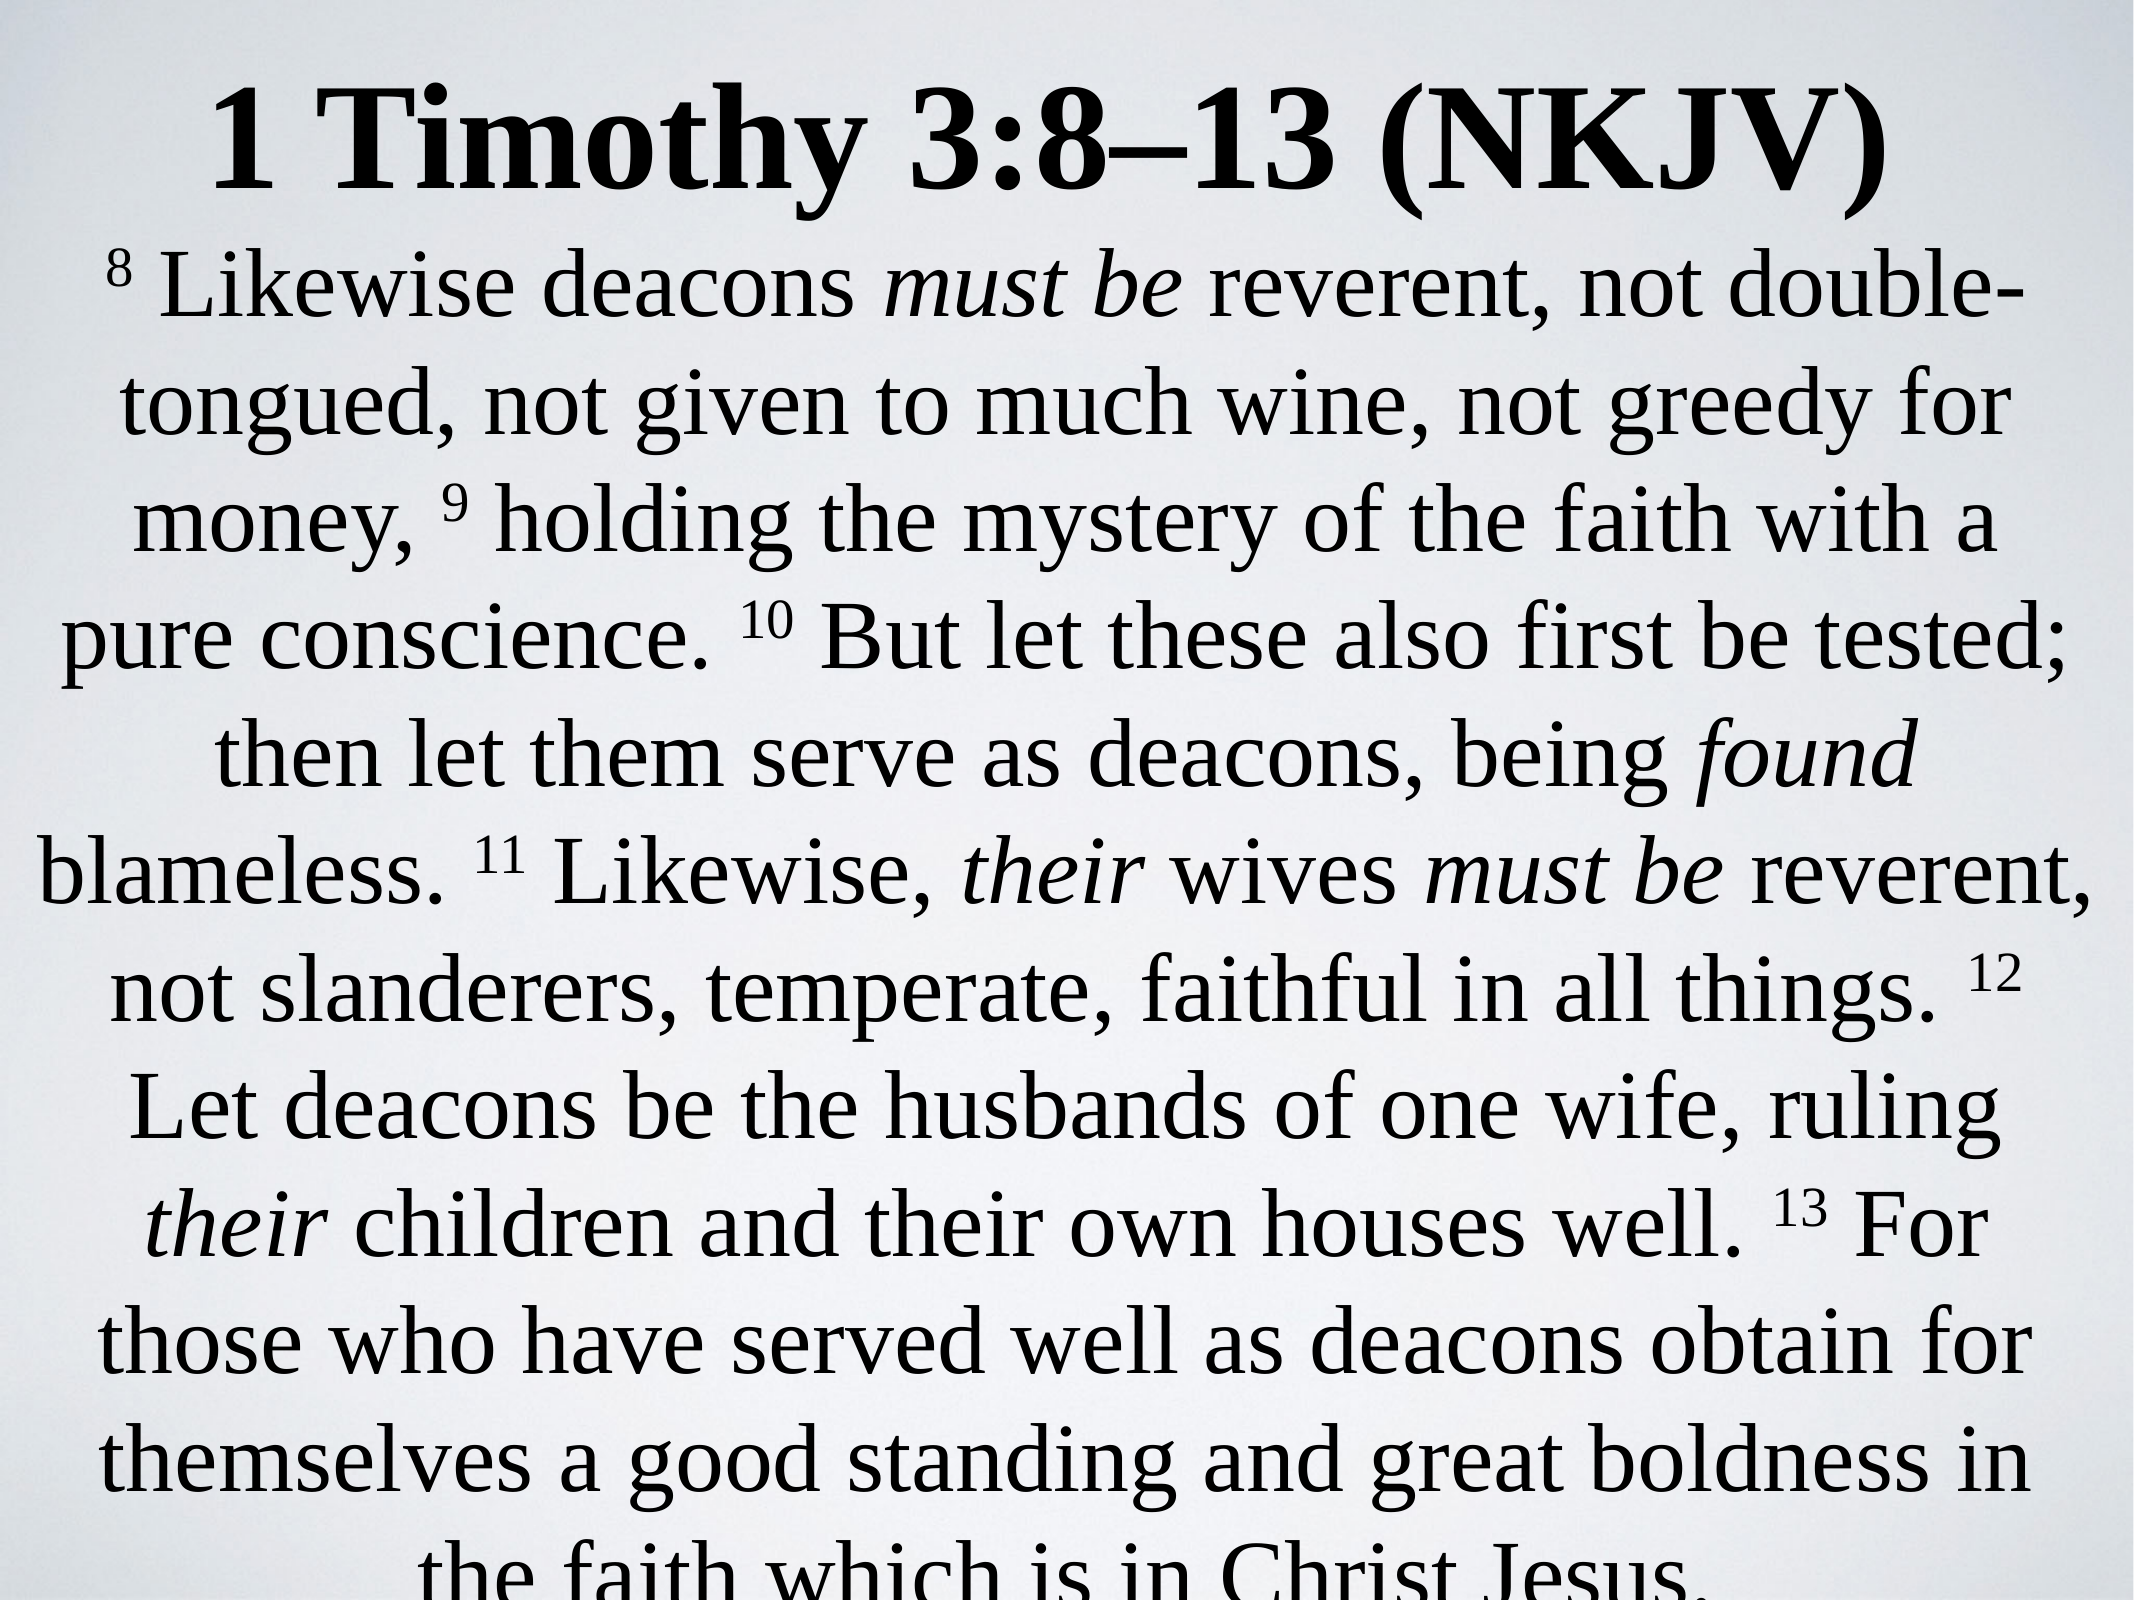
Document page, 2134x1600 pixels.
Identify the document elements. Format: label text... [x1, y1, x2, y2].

text_box 1 Timothy 3:8–13 (NKJV) 8 Likewise deacons must be reverent, not double-tongued, not given to much wine, not greedy for money, 9 holding the mystery of the faith with a pure conscience. 10 But let these also first be tested; then let them serve as deacons, being found blameless. 11 Likewise, their wives must be reverent, not slanderers, temperate, faithful in all things. 12 Let deacons be the husbands of one wife, ruling their children and their own houses well. 13 For those who have served well as deacons obtain for themselves a good standing and great boldness in the faith which is in Christ Jesus. [27, 27, 2106, 1600]
picture [0, 0, 2134, 1600]
